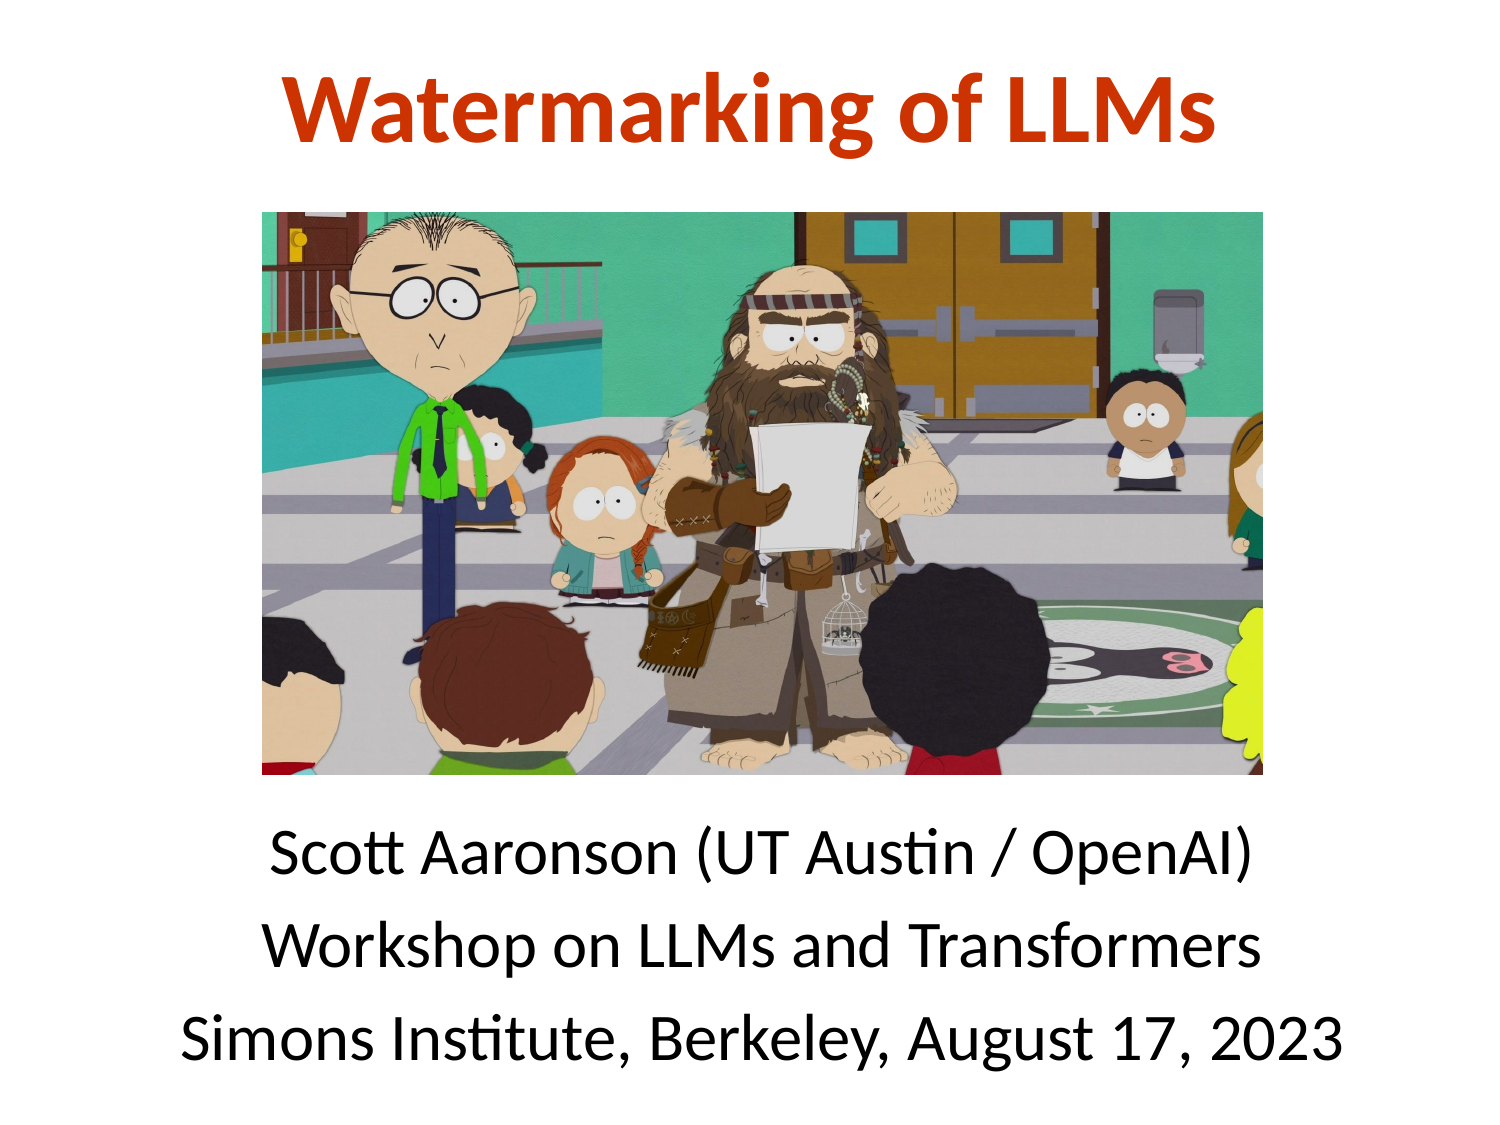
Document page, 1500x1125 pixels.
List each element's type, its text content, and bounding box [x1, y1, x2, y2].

picture [262, 212, 1263, 776]
subtitle Scott Aaronson (UT Austin / OpenAI) Workshop on LLMs and Transformers Simons Institute, Berkeley, August 17, 2023 [87, 800, 1438, 1025]
title Watermarking of LLMs [62, 17, 1438, 188]
